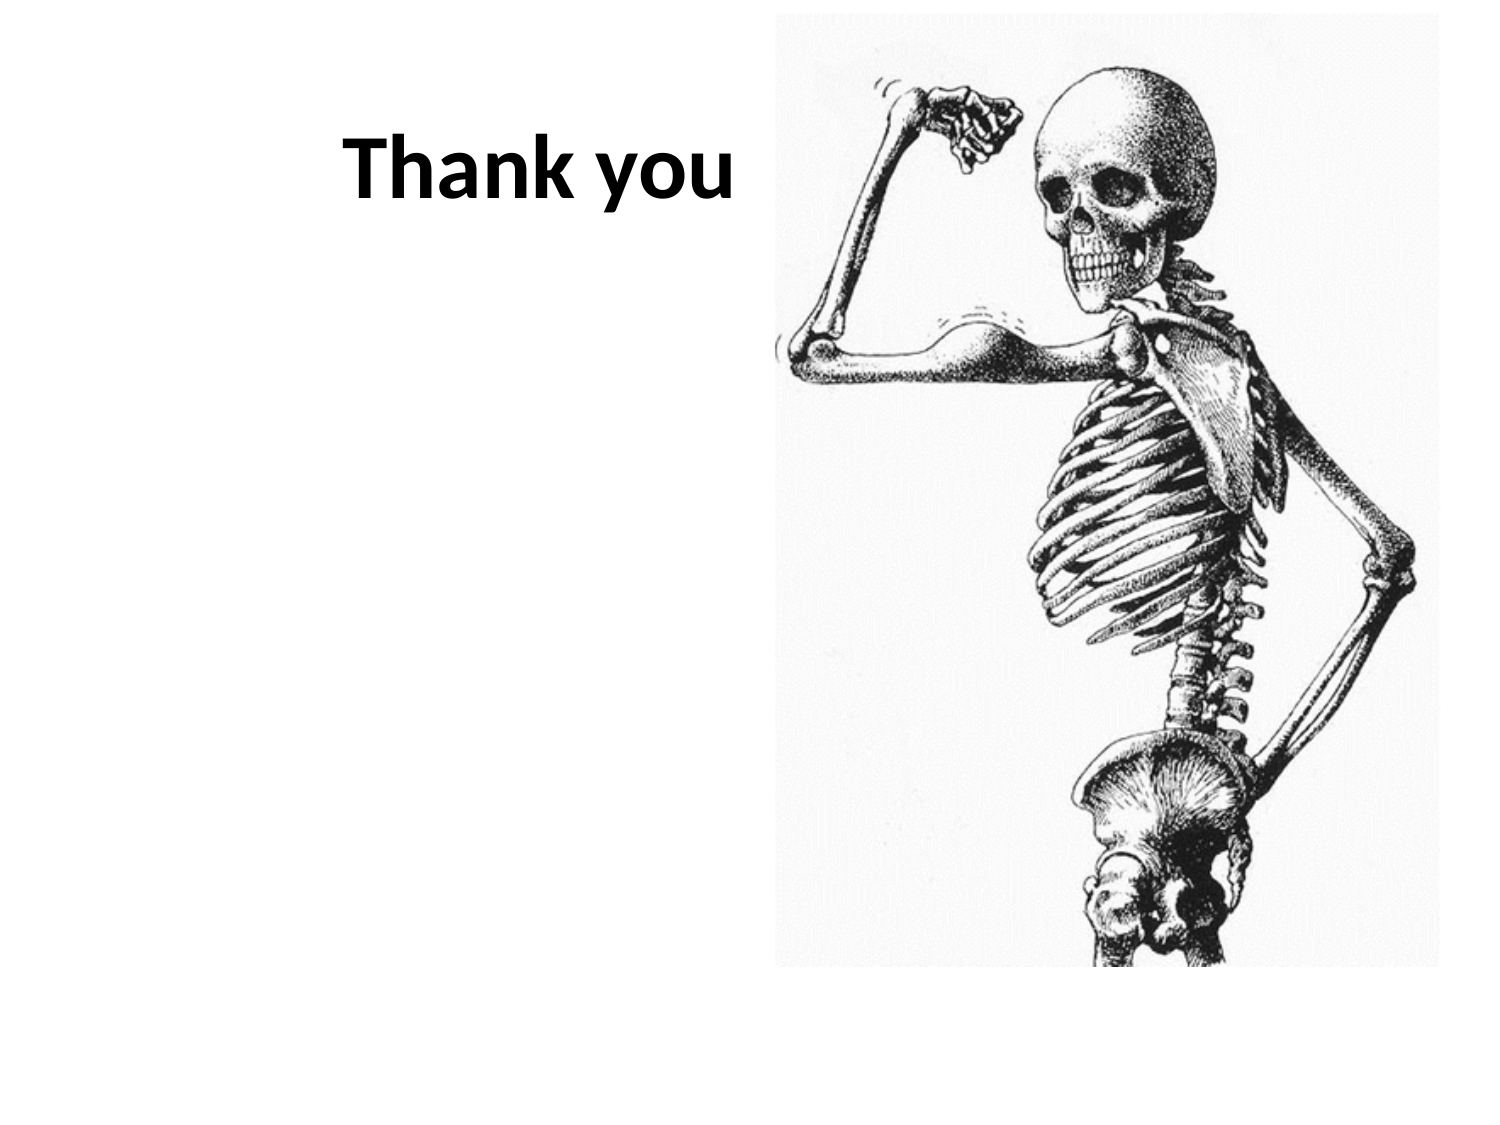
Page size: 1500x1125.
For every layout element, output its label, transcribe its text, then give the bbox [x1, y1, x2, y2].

picture [774, 12, 1441, 967]
text_box Thank you [327, 99, 753, 225]
